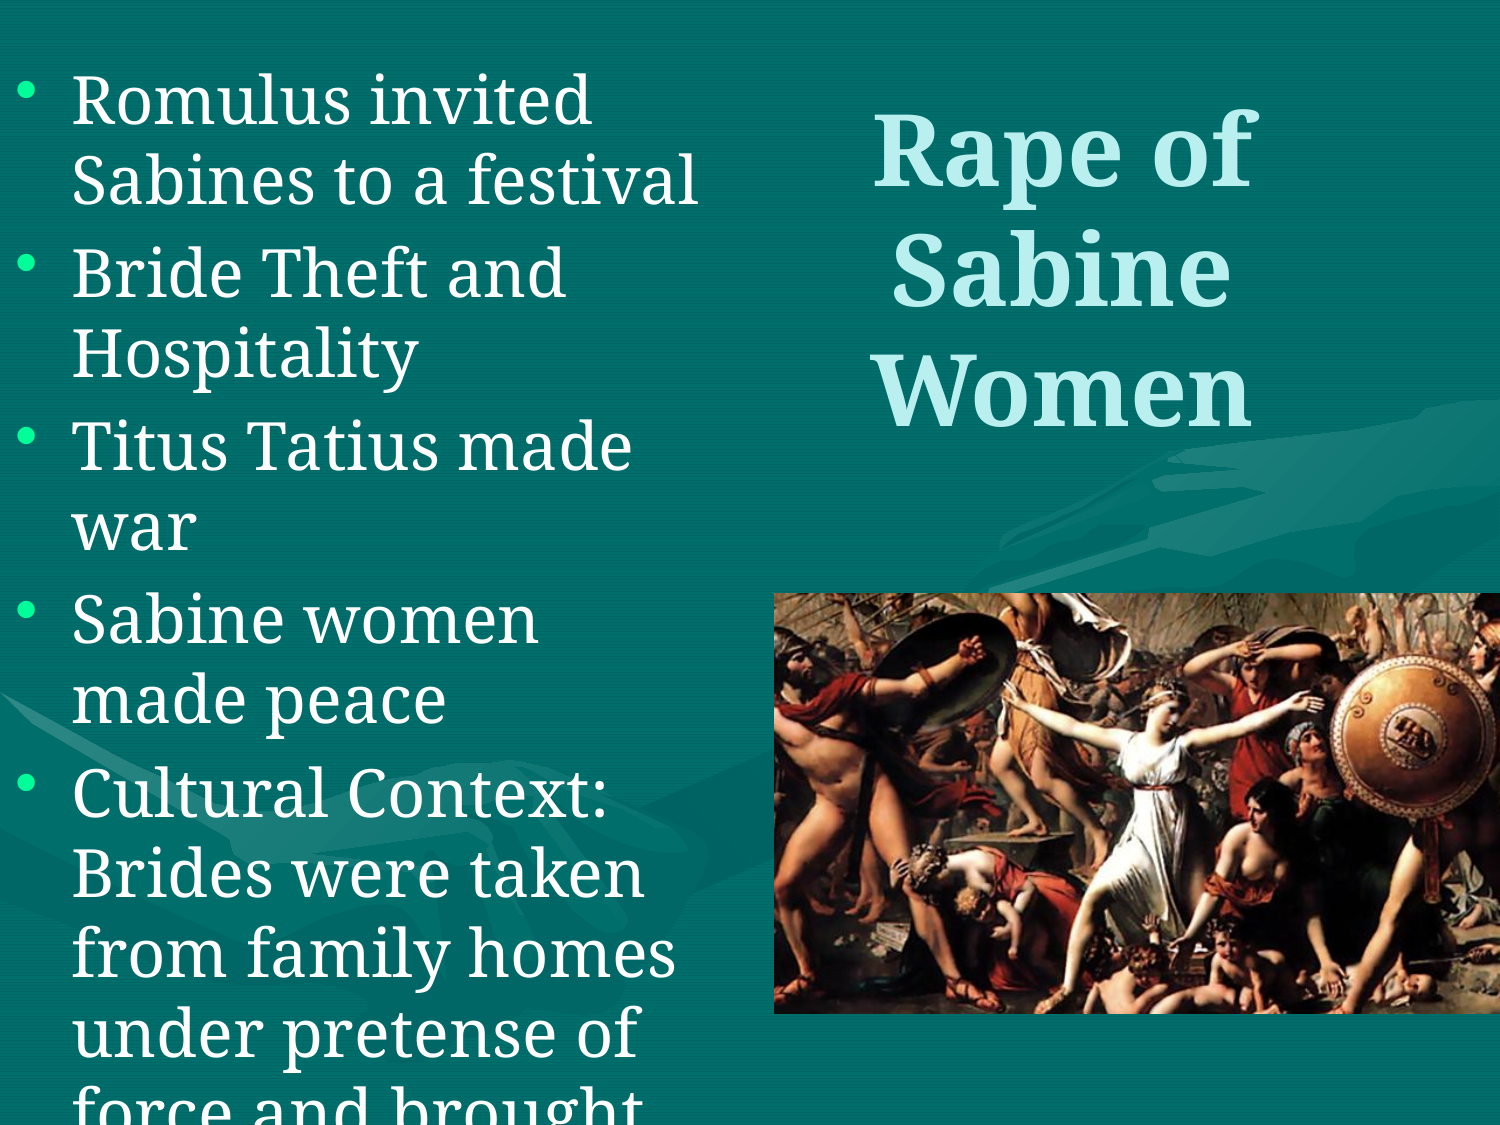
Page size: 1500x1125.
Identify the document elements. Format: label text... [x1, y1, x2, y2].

list Romulus invited Sabines to a festival Bride Theft and Hospitality Titus Tatius made war Sabine women made peace Cultural Context: Brides were taken from family homes under pretense of force and brought to groom’s home [0, 49, 738, 1125]
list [774, 593, 1500, 1015]
title Rape of Sabine Women [699, 44, 1426, 488]
